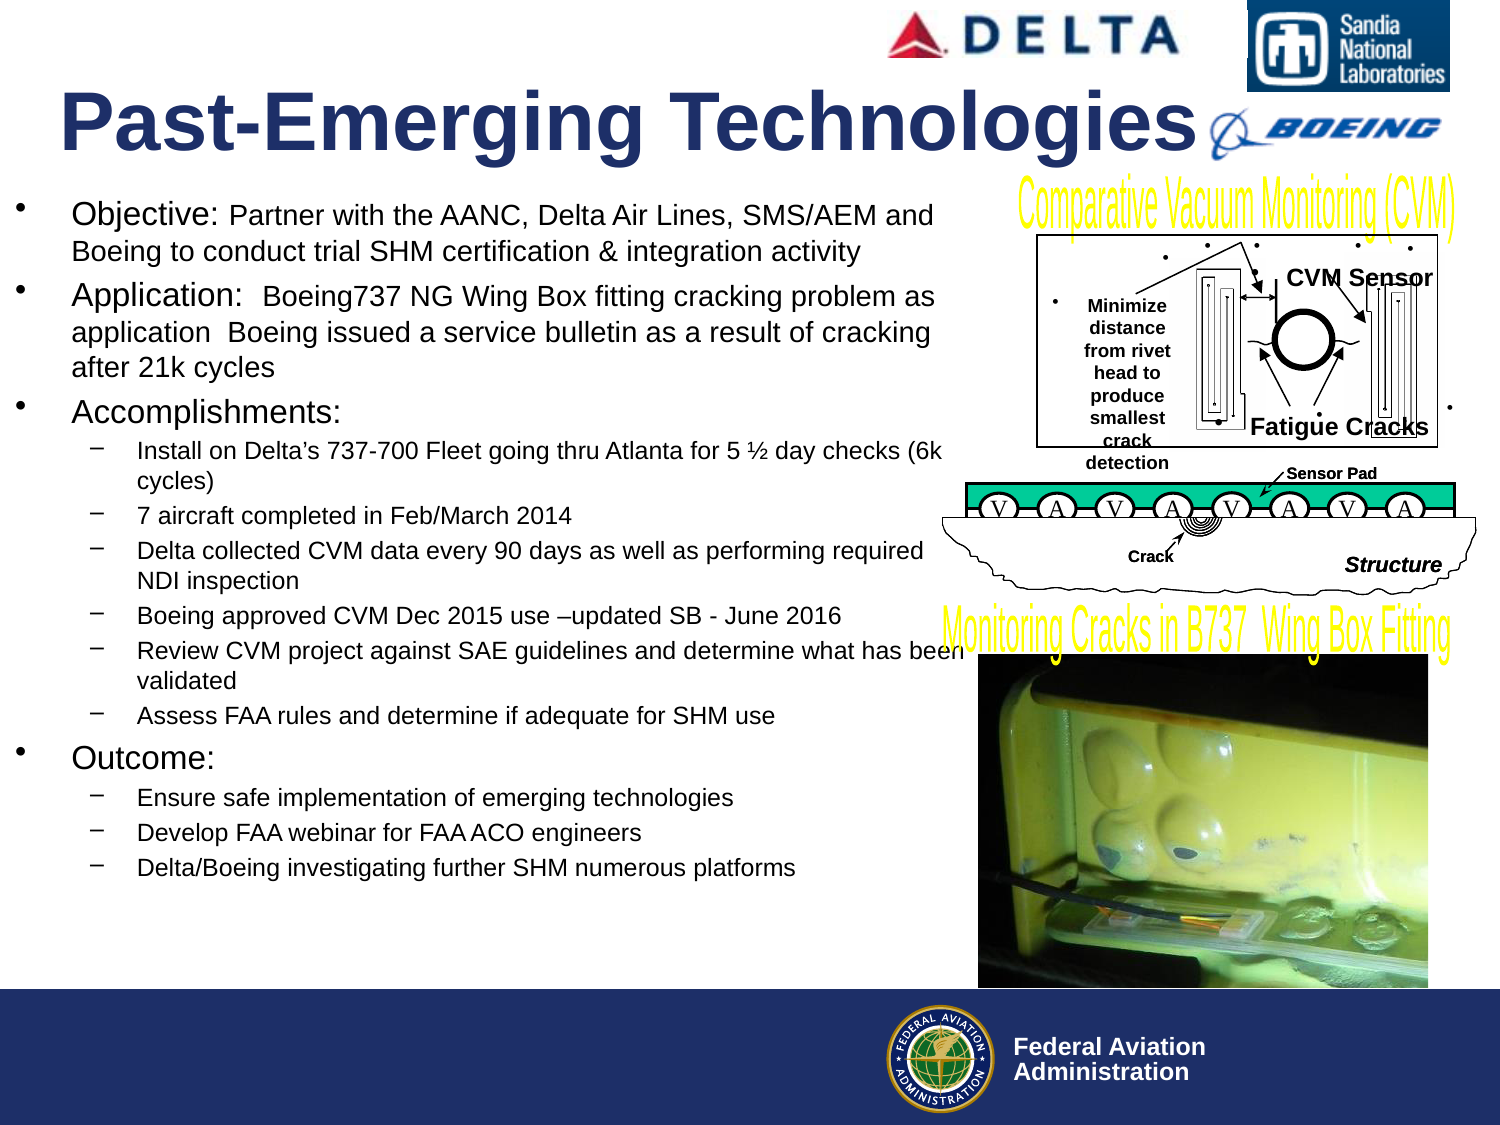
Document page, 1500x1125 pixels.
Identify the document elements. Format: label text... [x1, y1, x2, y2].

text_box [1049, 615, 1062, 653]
text_box Comparative Vacuum Monitoring (CVM) [1235, 187, 1253, 228]
picture [977, 654, 1429, 988]
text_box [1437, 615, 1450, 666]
picture [1207, 98, 1442, 169]
title Past-Emerging Technologies [44, 67, 1242, 168]
list Objective: Partner with the AANC, Delta Air Lines, SMS/AEM and Boeing to conduct trial SHM certification & integration activity Application: Boeing737 NG Wing Box fitting cracking problem as application Boeing issued a service bulletin as a result of cracking after 21k cycles Accomplishments: Install on Delta’s 737-700 Fleet going thru Atlanta for 5 ½ day checks (6k cycles) 7 aircraft completed in Feb/March 2014 Delta collected CVM data every 90 days as well as performing required NDI inspection Boeing approved CVM Dec 2015 use –updated SB - June 2016 Review CVM project against SAE guidelines and determine what has been validated Assess FAA rules and determine if adequate for SHM use Outcome: Ensure safe implementation of emerging technologies Develop FAA webinar for FAA ACO engineers Delta/Boeing investigating further SHM numerous platforms [0, 184, 988, 936]
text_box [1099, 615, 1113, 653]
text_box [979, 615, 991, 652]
picture [887, 0, 1451, 93]
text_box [940, 234, 1479, 598]
